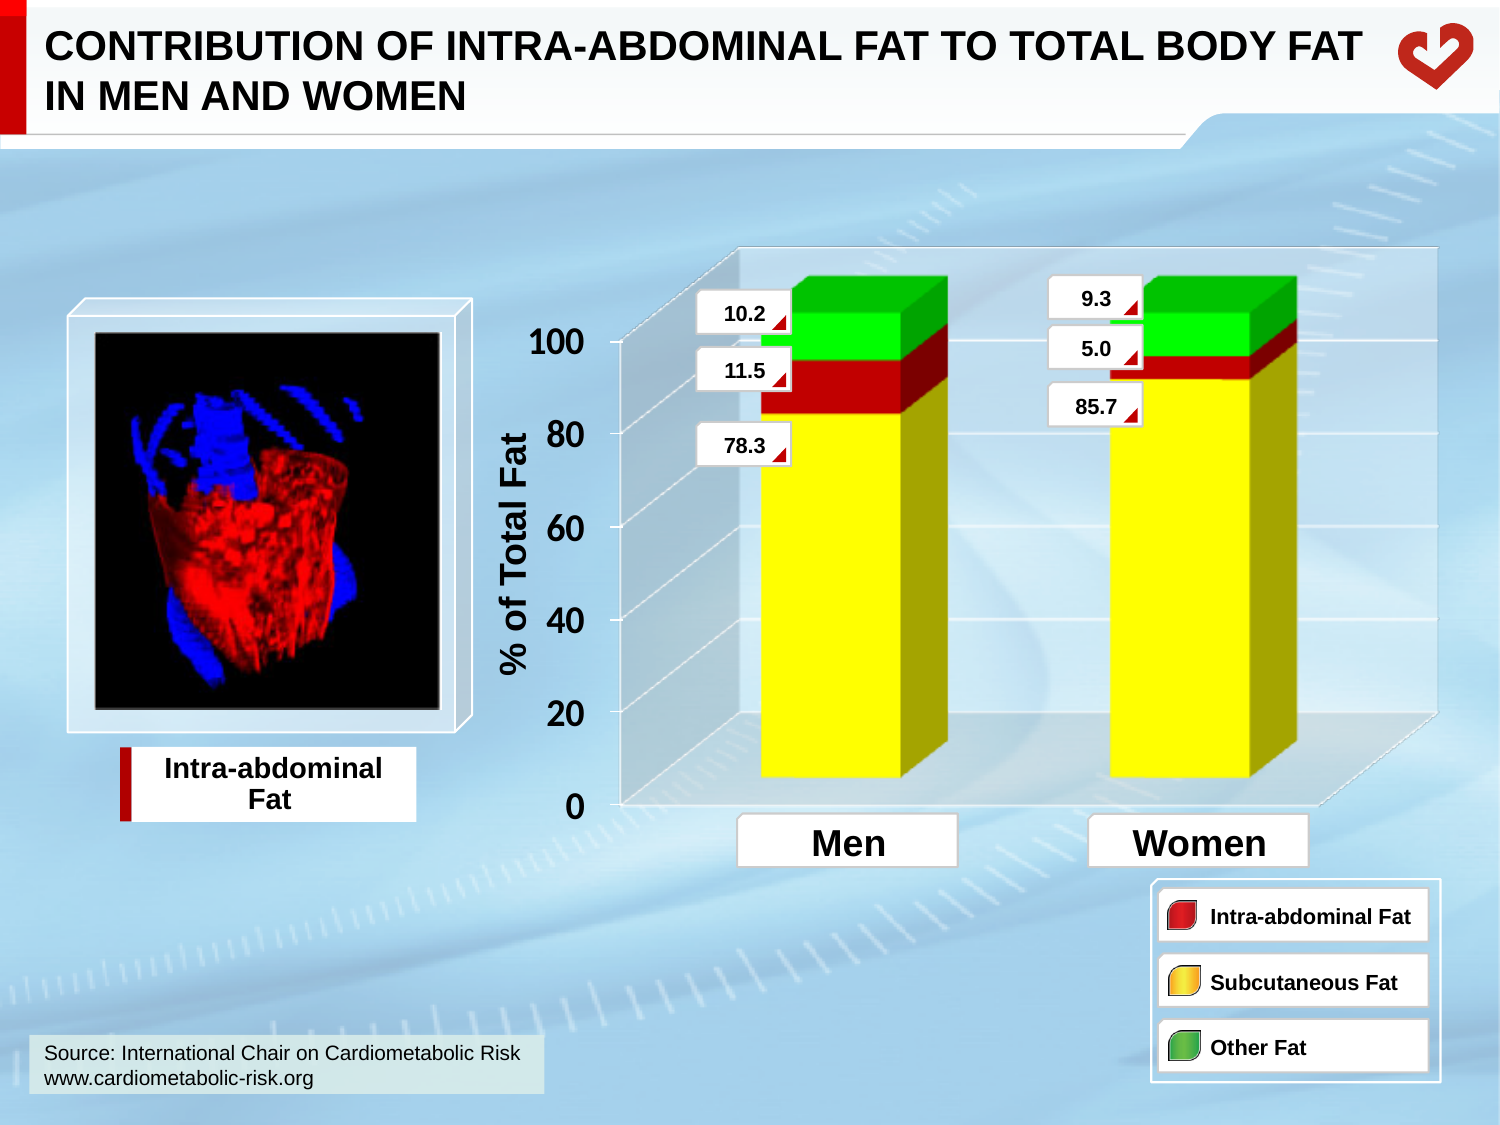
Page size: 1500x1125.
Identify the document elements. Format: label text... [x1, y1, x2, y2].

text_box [696, 289, 792, 335]
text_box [1047, 274, 1143, 320]
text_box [119, 746, 417, 823]
title CONTRIBUTION OF INTRA-ABDOMINAL FAT TO TOTAL BODY FAT IN MEN AND WOMEN [29, 10, 1388, 127]
text_box Adapted from Armellini F et al. J Clin Ultrasound 1990; 18:563-7 [75, 301, 465, 313]
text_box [696, 346, 792, 392]
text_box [696, 421, 792, 467]
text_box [1047, 381, 1143, 427]
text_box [1151, 878, 1441, 1083]
text_box Women [1086, 860, 1311, 870]
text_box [480, 198, 1489, 852]
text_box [1047, 324, 1143, 370]
picture [0, 114, 1500, 1125]
text_box Men [735, 860, 960, 870]
text_box [65, 296, 475, 735]
